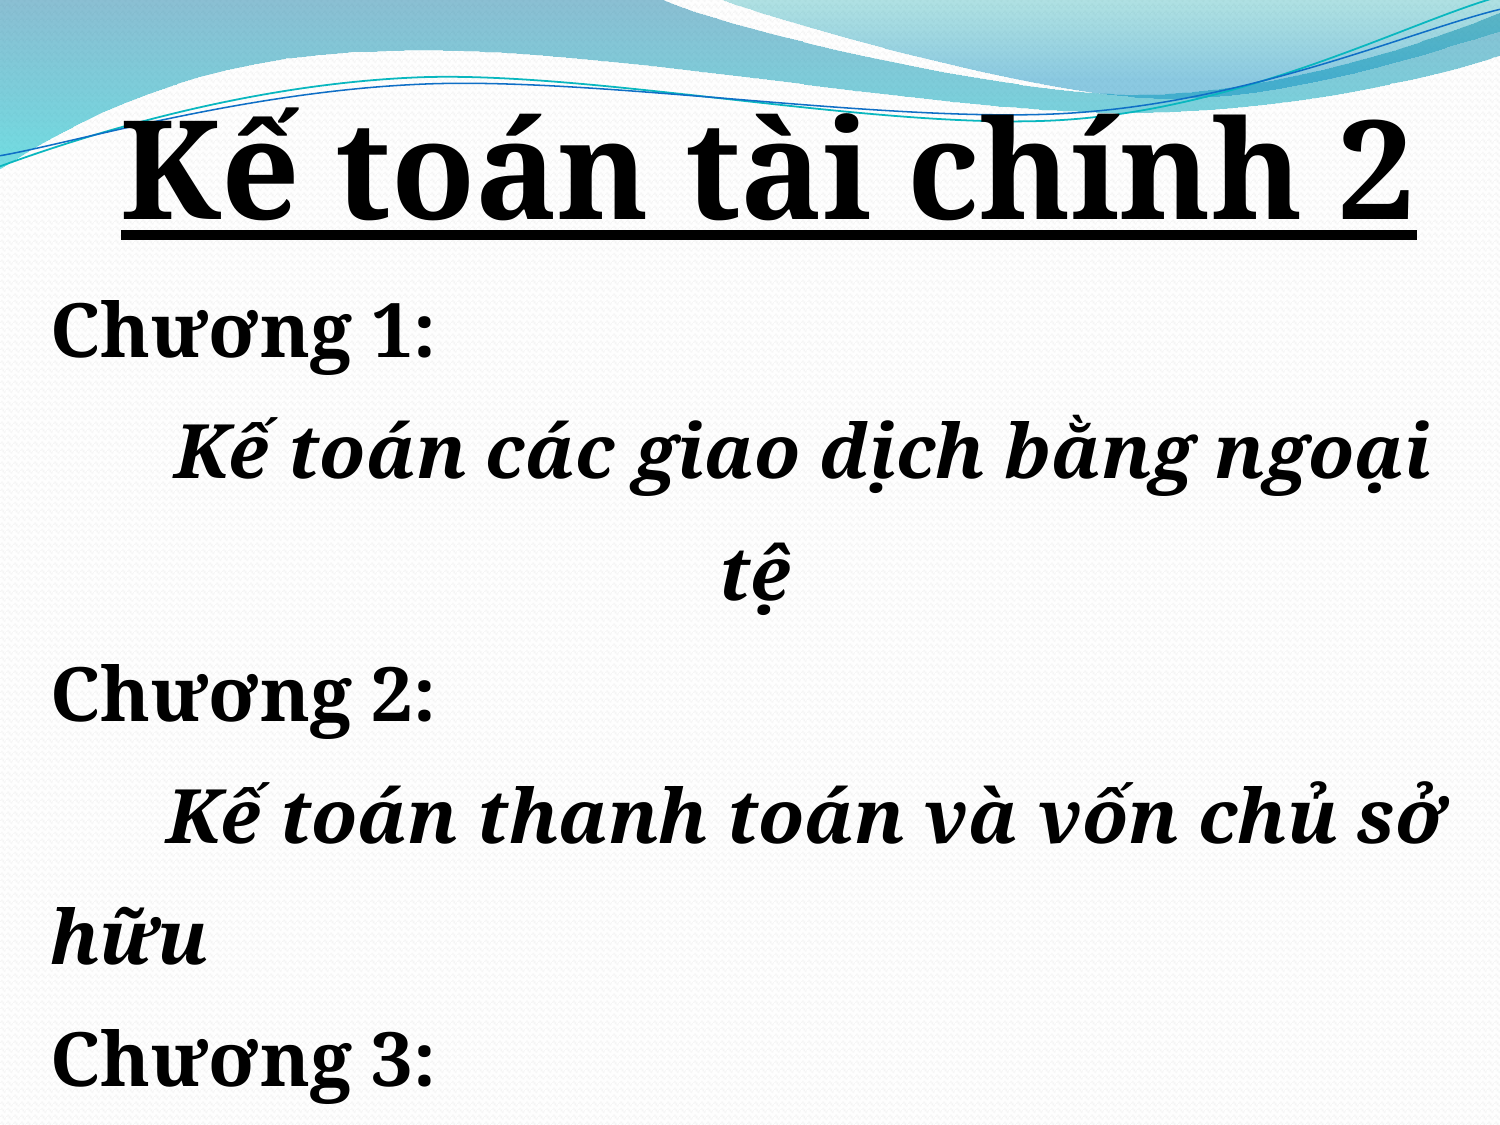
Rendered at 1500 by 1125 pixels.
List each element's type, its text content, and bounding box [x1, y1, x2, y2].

text_box Chương 1: Kế toán các giao dịch bằng ngoại tệ Chương 2: Kế toán thanh toán và vốn chủ sở hữu Chương 3: KT các khoản dự phòng và các bút toán điều chỉnh. [35, 243, 1475, 1006]
title Kế toán tài chính 2 [75, 0, 1463, 243]
